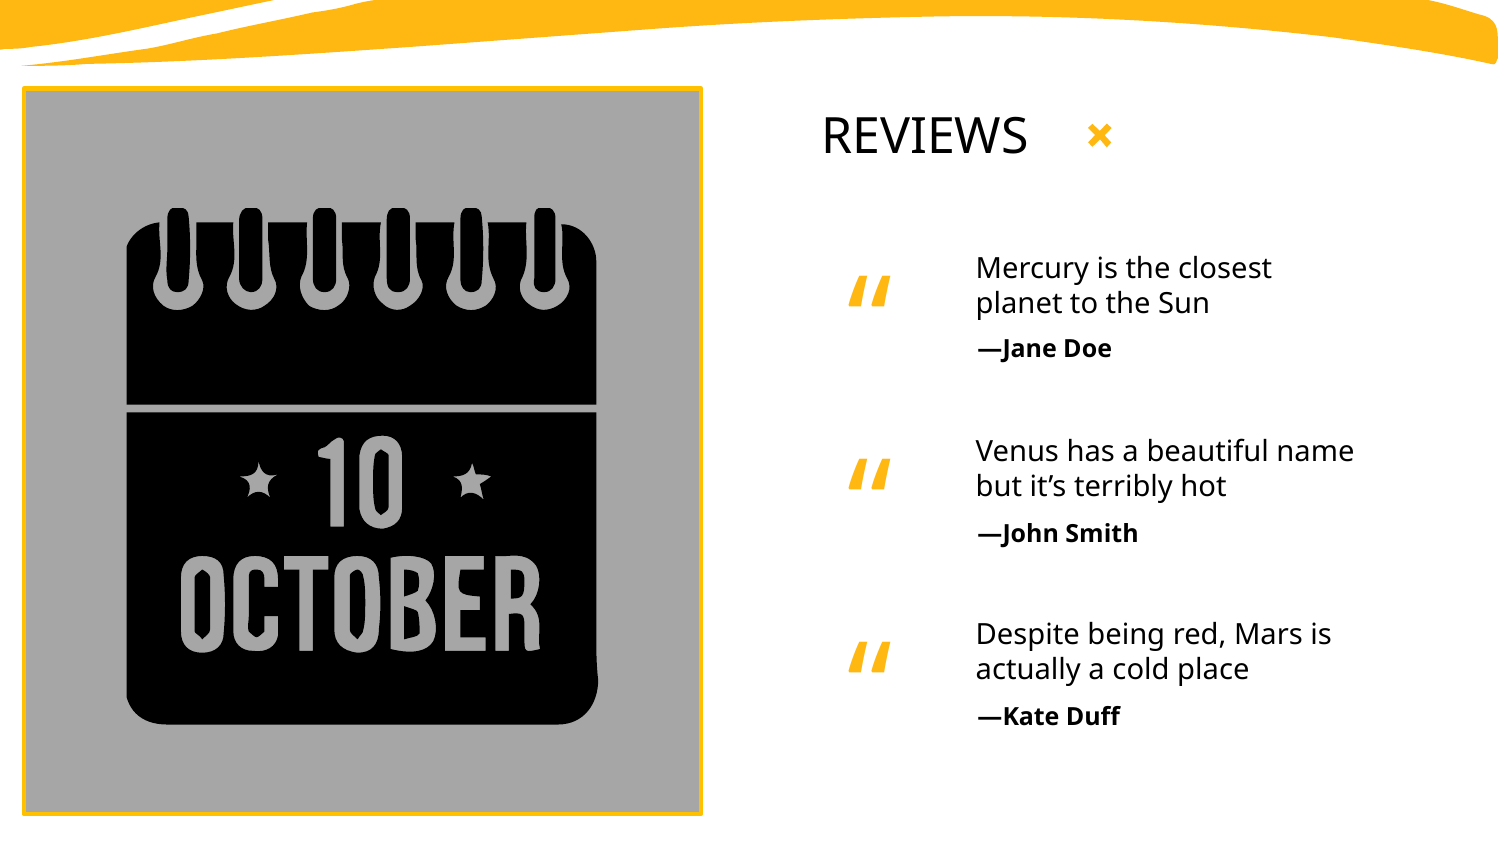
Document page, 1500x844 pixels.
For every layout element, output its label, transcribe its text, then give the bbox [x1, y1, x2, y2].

title “ [806, 591, 935, 710]
subtitle Mercury is the closest planet to the Sun [960, 251, 1382, 318]
subtitle —Jane Doe [962, 328, 1384, 367]
title “ [806, 408, 935, 528]
text_box [22, 86, 703, 816]
subtitle —Kate Duff [962, 696, 1384, 735]
picture [126, 208, 599, 727]
subtitle Venus has a beautiful name but it’s terribly hot [960, 434, 1382, 501]
title REVIEWS [806, 88, 1325, 183]
subtitle Despite being red, Mars is actually a cold place [960, 617, 1382, 684]
text_box [1087, 123, 1112, 148]
subtitle —John Smith [962, 513, 1384, 551]
title “ [806, 225, 935, 345]
